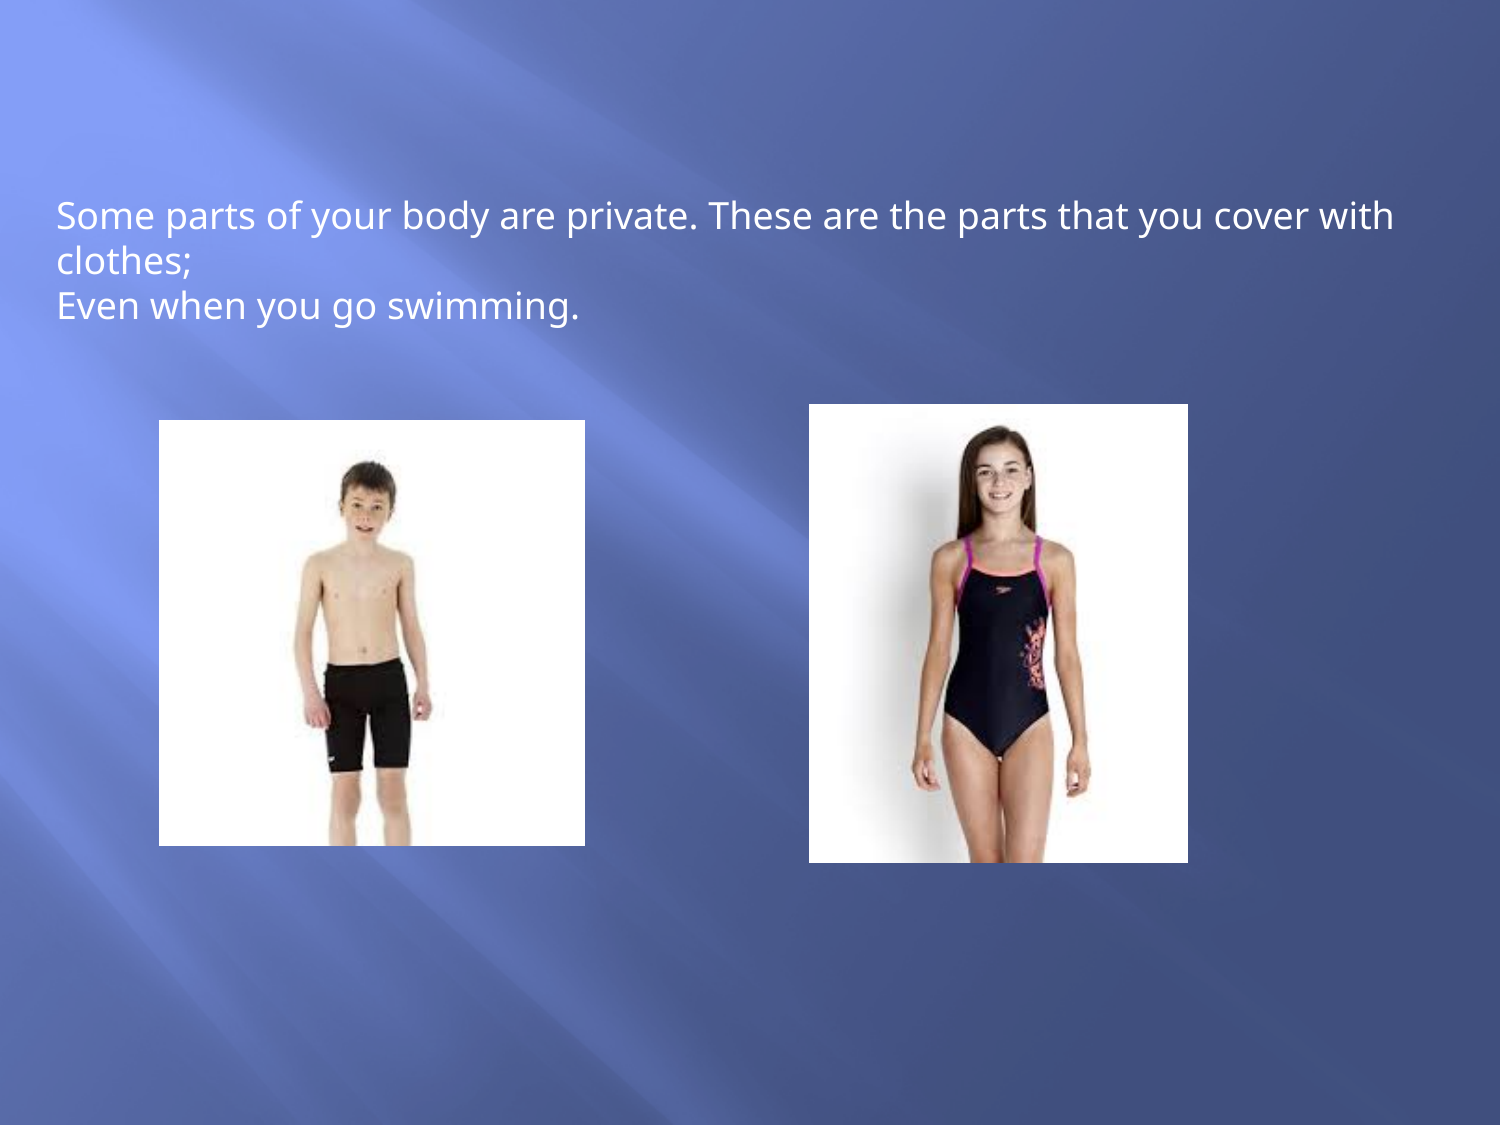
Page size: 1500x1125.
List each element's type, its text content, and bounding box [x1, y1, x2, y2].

text_box Some parts of your body are private. These are the parts that you cover with clothes; Even when you go swimming. [41, 184, 1495, 515]
picture [159, 420, 585, 847]
picture [808, 404, 1188, 863]
